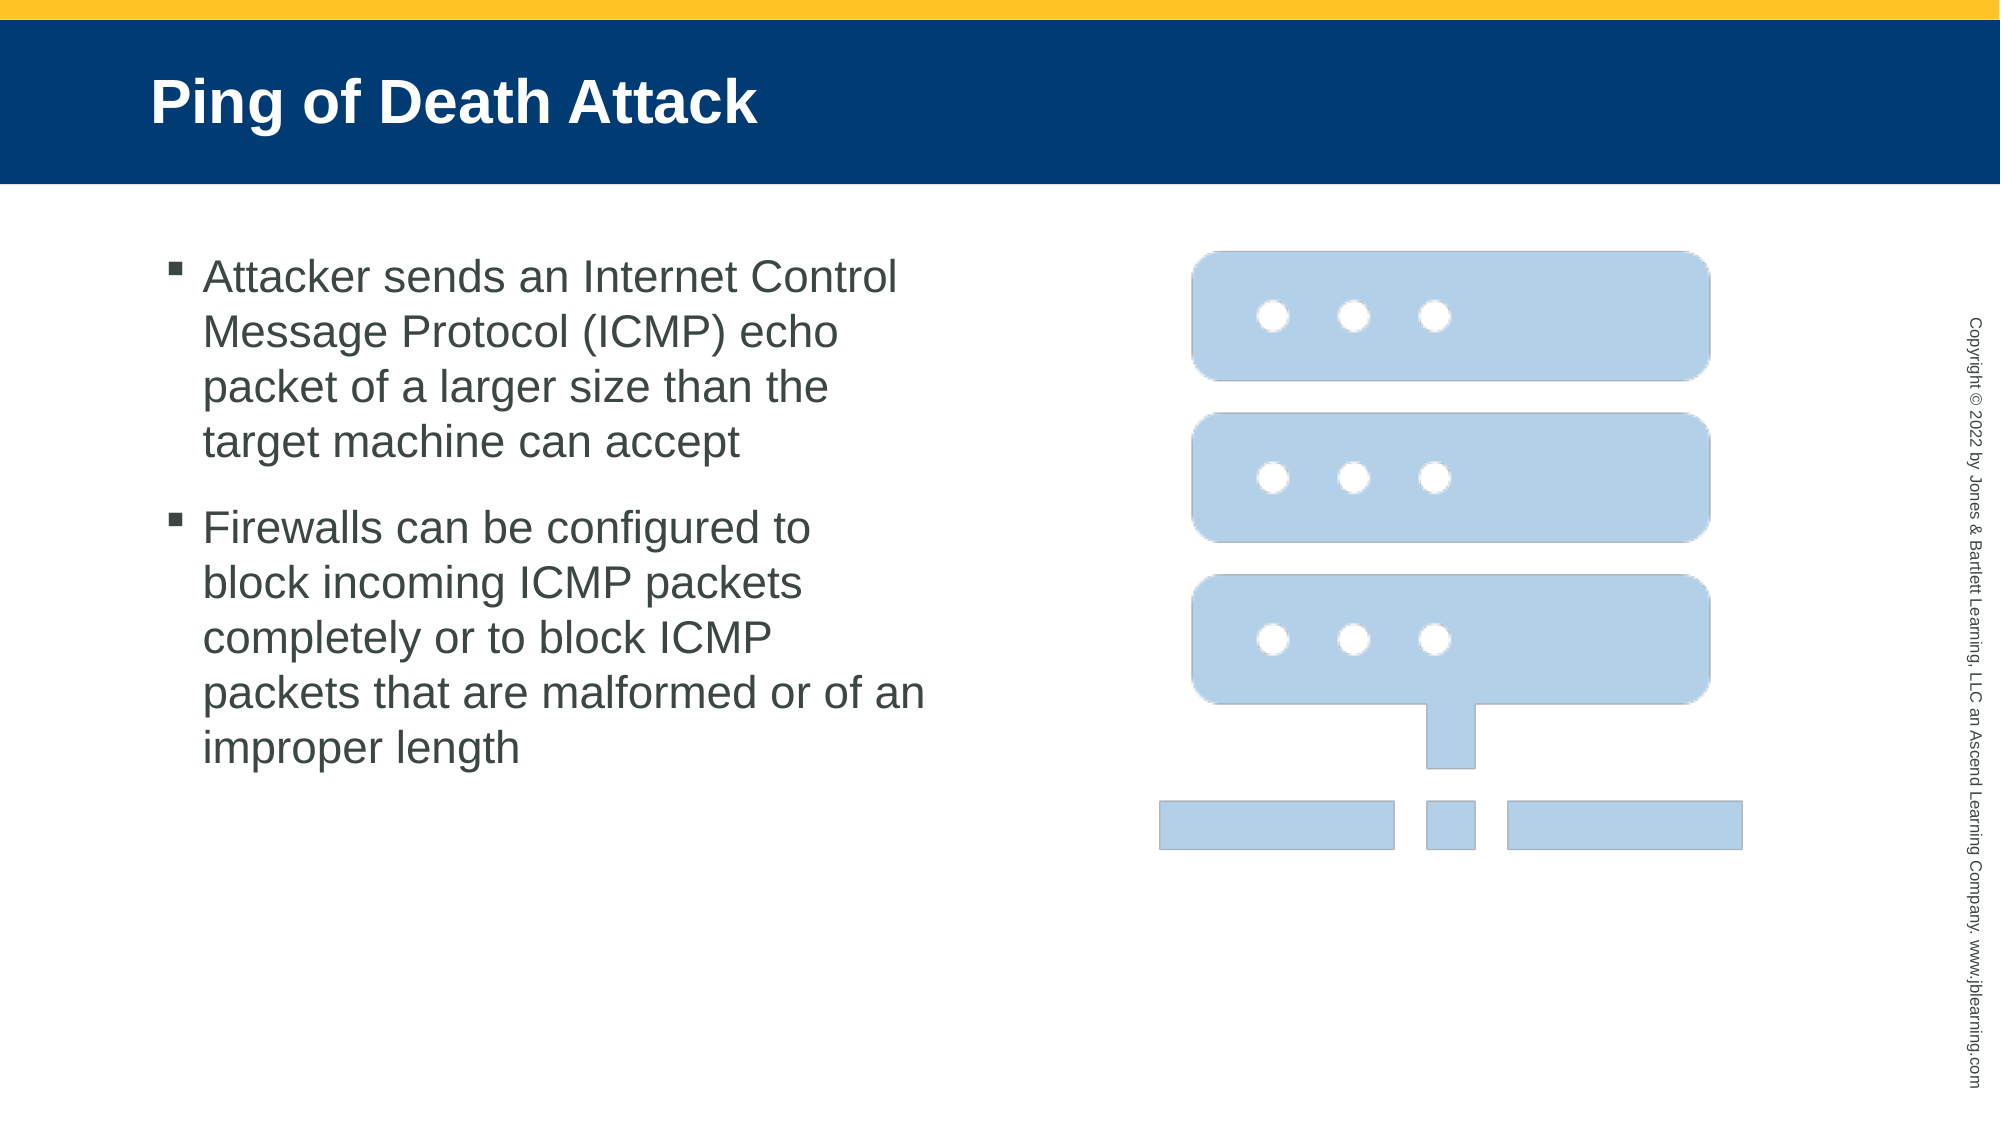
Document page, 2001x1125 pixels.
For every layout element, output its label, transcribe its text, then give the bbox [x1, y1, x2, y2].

title Ping of Death Attack [0, 19, 2000, 185]
list Attacker sends an Internet Control Message Protocol (ICMP) echo packet of a larger size than the target machine can accept Firewalls can be configured to block incoming ICMP packets completely or to block ICMP packets that are malformed or of an improper length [150, 239, 947, 1016]
picture [1063, 163, 1840, 939]
